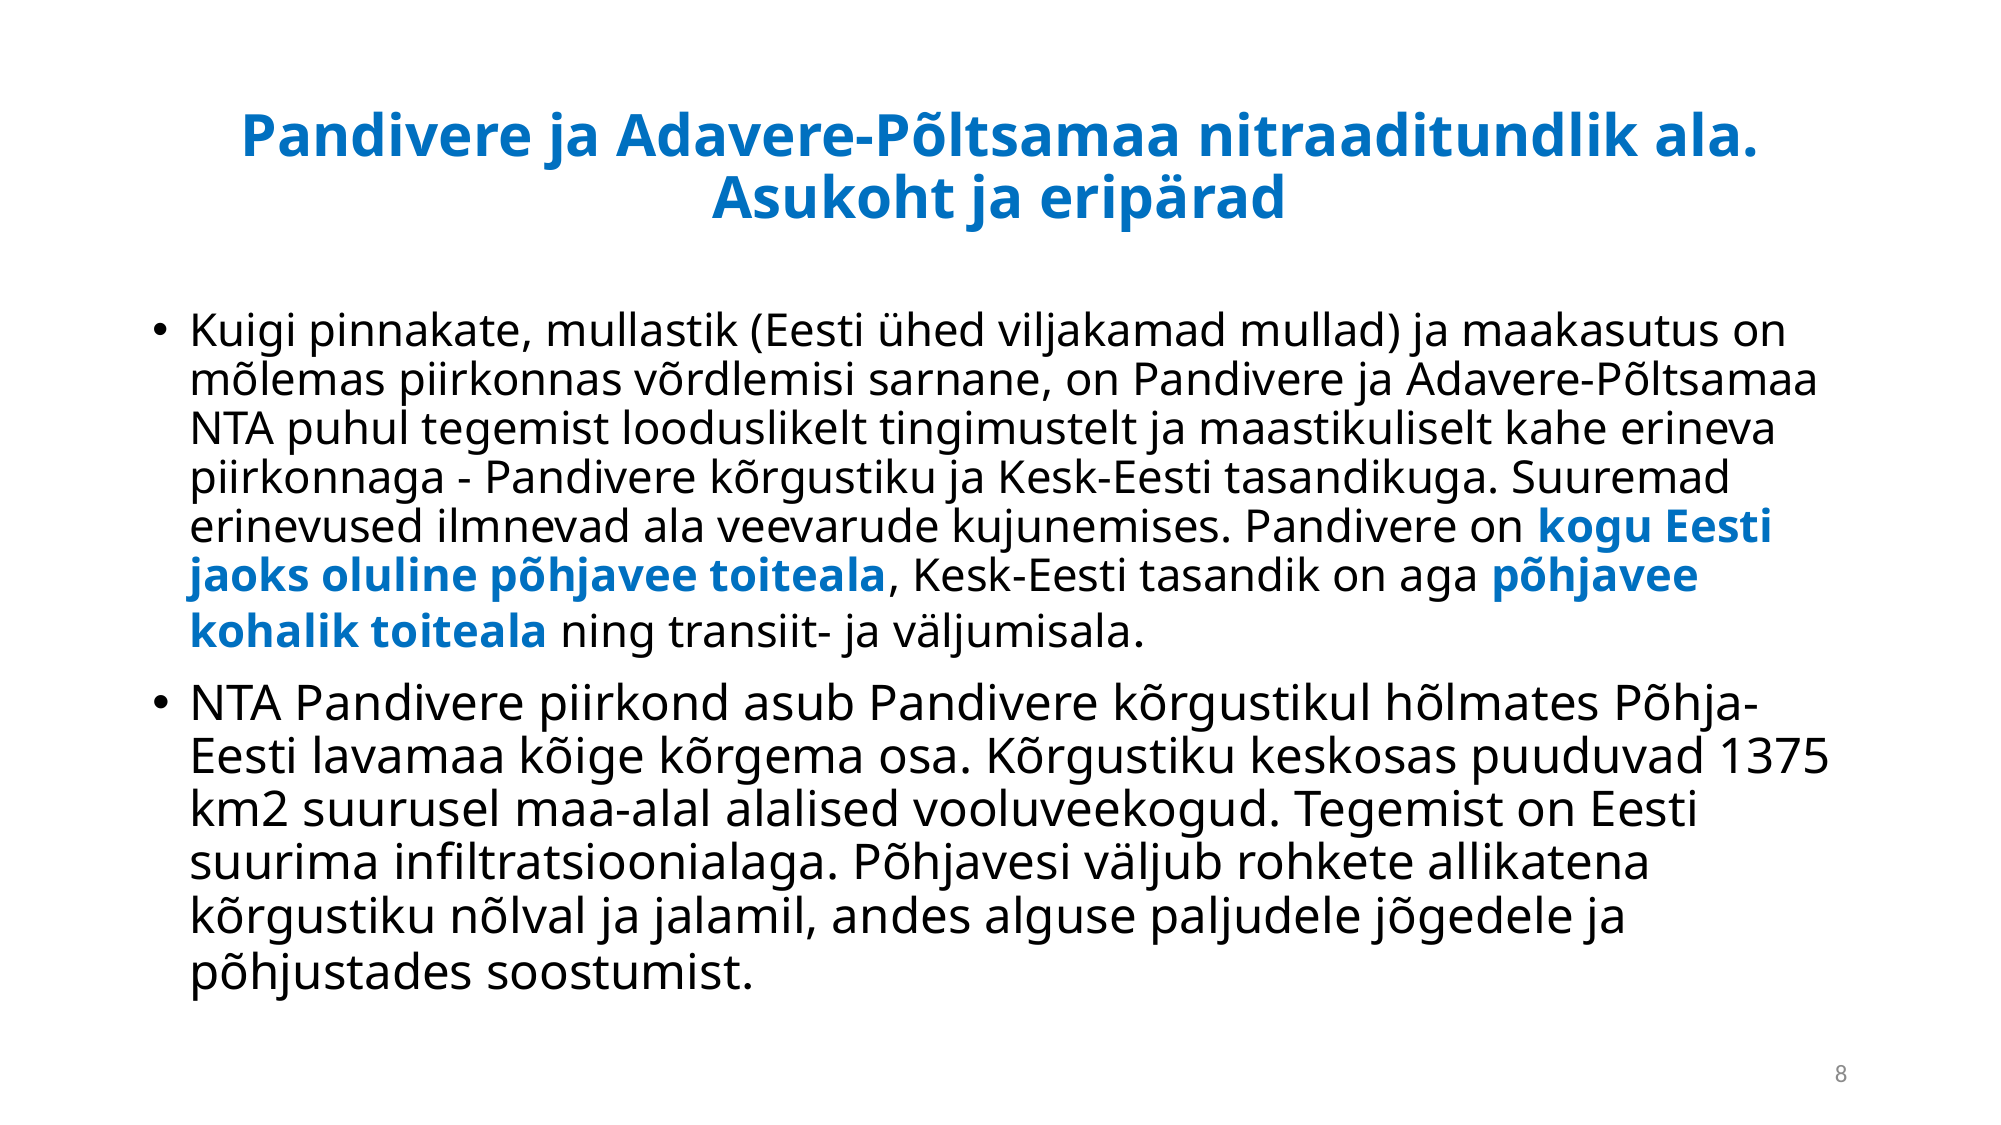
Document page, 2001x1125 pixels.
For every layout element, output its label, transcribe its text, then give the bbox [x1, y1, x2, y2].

list Kuigi pinnakate, mullastik (Eesti ühed viljakamad mullad) ja maakasutus on mõlemas piirkonnas võrdlemisi sarnane, on Pandivere ja Adavere-Põltsamaa NTA puhul tegemist looduslikelt tingimustelt ja maastikuliselt kahe erineva piirkonnaga - Pandivere kõrgustiku ja Kesk-Eesti tasandikuga. Suuremad erinevused ilmnevad ala veevarude kujunemises. Pandivere on kogu Eesti jaoks oluline põhjavee toiteala, Kesk-Eesti tasandik on aga põhjavee kohalik toiteala ning transiit- ja väljumisala. NTA Pandivere piirkond asub Pandivere kõrgustikul hõlmates Põhja-Eesti lavamaa kõige kõrgema osa. Kõrgustiku keskosas puuduvad 1375 km2 suurusel maa-alal alalised vooluveekogud. Tegemist on Eesti suurima infiltratsioonialaga. Põhjavesi väljub rohkete allikatena kõrgustiku nõlval ja jalamil, andes alguse paljudele jõgedele ja põhjustades soostumist. [137, 299, 1863, 1014]
title Pandivere ja Adavere-Põltsamaa nitraaditundlik ala. Asukoht ja eripärad [137, 59, 1863, 278]
slide_number 8 [1412, 1042, 1863, 1103]
